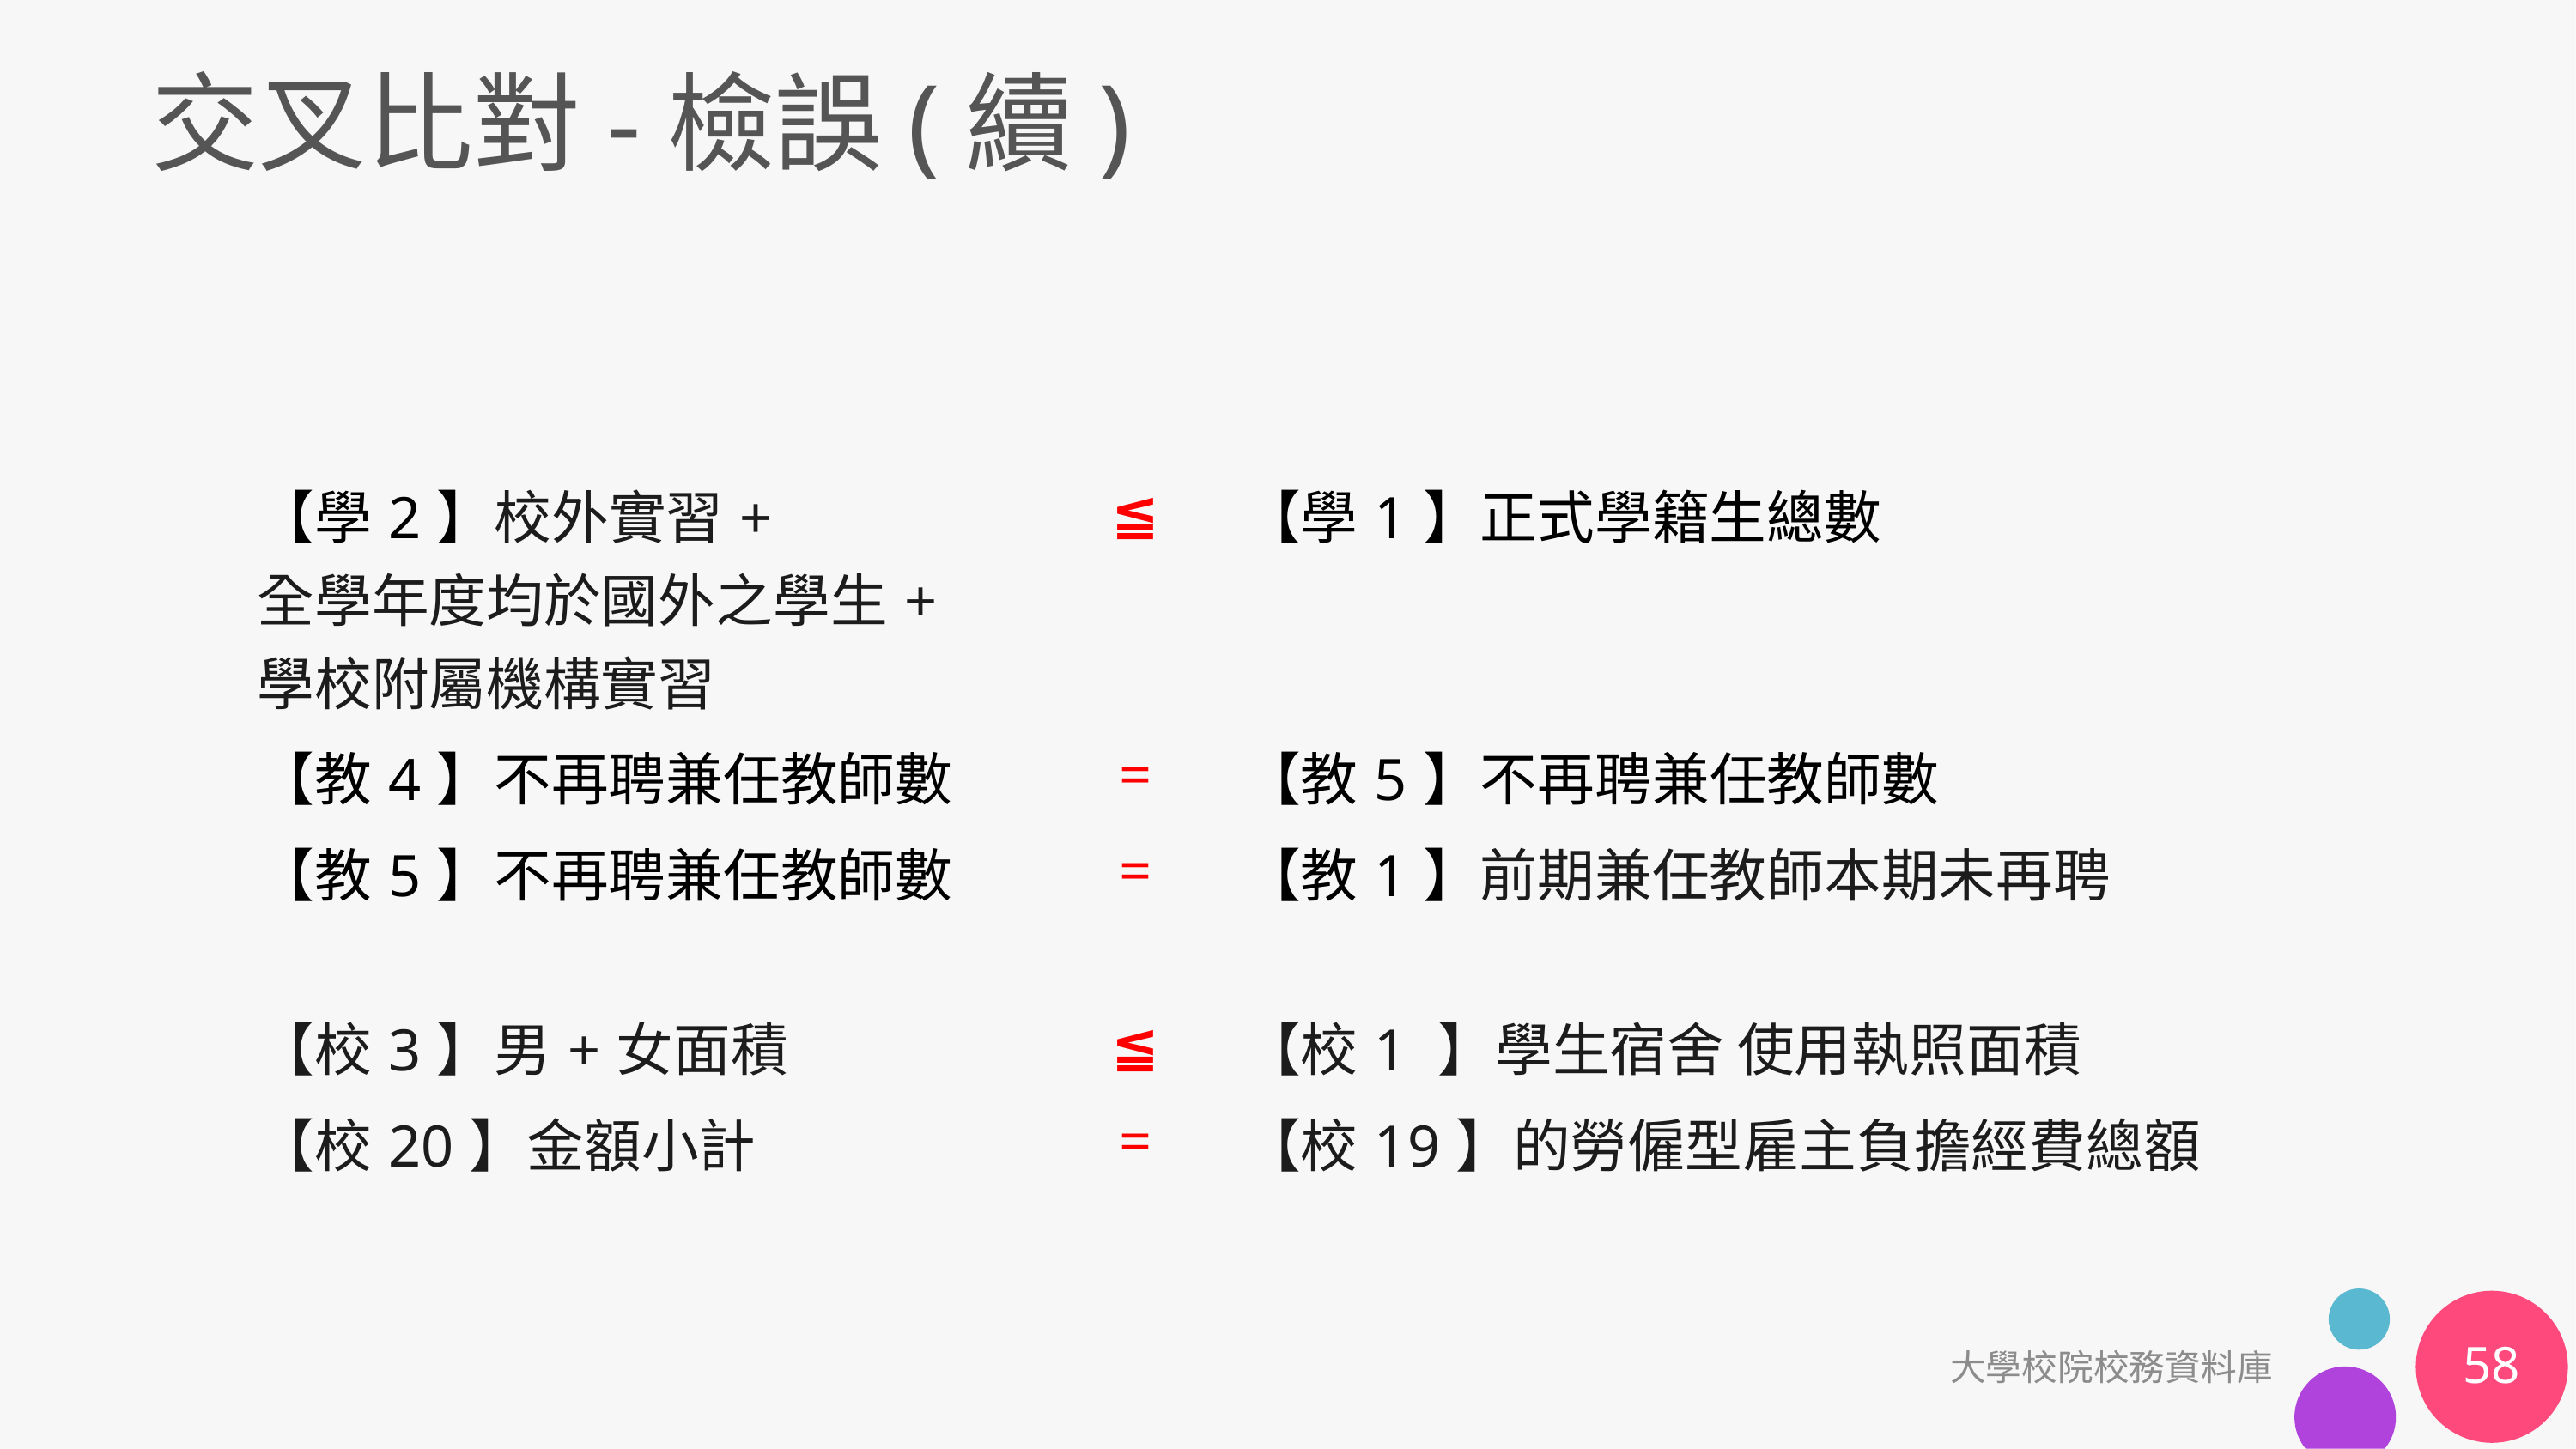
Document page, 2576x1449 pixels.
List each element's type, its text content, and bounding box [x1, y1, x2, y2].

table_header ≦ [1041, 465, 1230, 728]
table_cell = [1041, 824, 1230, 998]
table_cell = [1041, 728, 1230, 824]
footer 大學校院校務資料庫 [1479, 1332, 2296, 1410]
table_cell 【教5】不再聘兼任教師數 [1230, 728, 2397, 824]
slide_number 58 [2415, 1328, 2568, 1406]
table_cell 【教1】前期兼任教師本期未再聘 [1230, 824, 2397, 998]
table_cell = [1041, 1094, 1230, 1190]
title 交叉比對-檢誤(續) [129, 34, 2454, 204]
table_header 【學1】正式學籍生總數 [1230, 465, 2397, 728]
table_cell 【教5】不再聘兼任教師數 [245, 824, 1041, 998]
table_cell 【校19】的勞僱型雇主負擔經費總額 [1230, 1094, 2397, 1190]
table_cell 【校20】金額小計 [245, 1094, 1041, 1190]
table_cell 【校3】男+女面積 [245, 998, 1041, 1094]
table_cell 【教4】不再聘兼任教師數 [245, 728, 1041, 824]
table_header 【學2】校外實習+ 全學年度均於國外之學生+ 學校附屬機構實習 [245, 465, 1041, 728]
table_cell ≦ [1041, 998, 1230, 1094]
table_cell 【校1 】學生宿舍 使用執照面積 [1230, 998, 2397, 1094]
